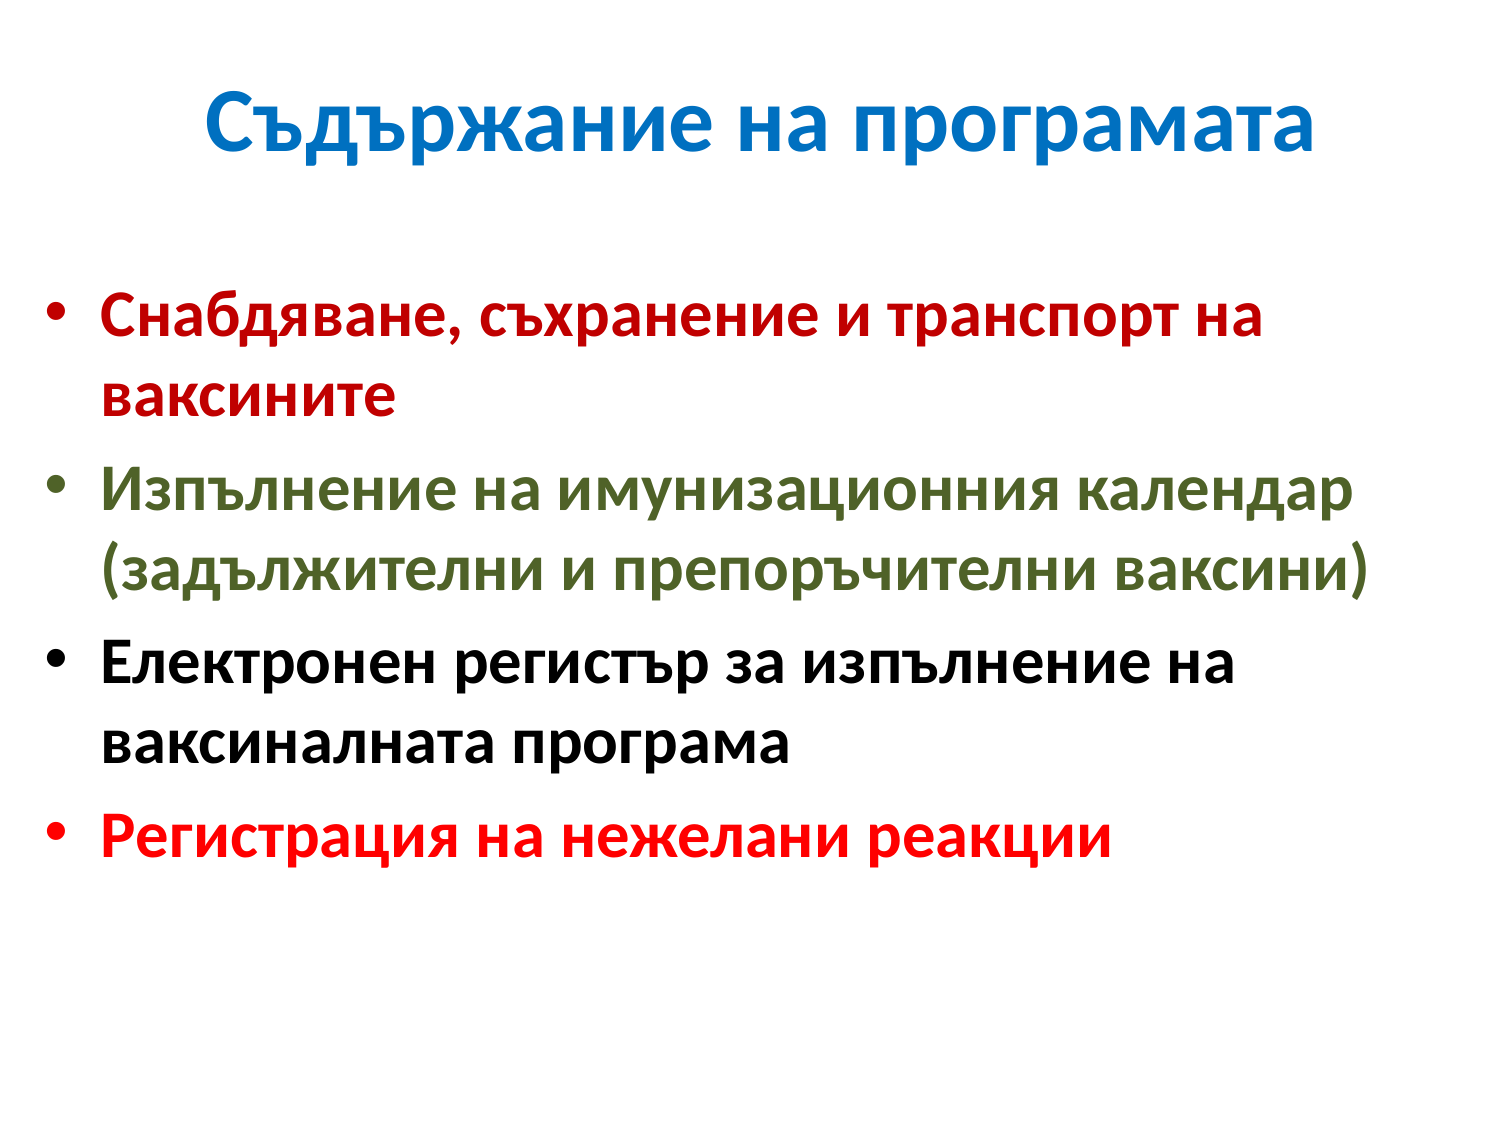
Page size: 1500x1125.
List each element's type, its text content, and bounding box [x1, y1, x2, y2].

title Съдържание на програмата [41, 45, 1483, 185]
list Снабдяване, съхранение и транспорт на ваксините Изпълнение на имунизационния календар (задължителни и препоръчителни ваксини) Електронен регистър за изпълнение на ваксиналната програма Регистрация на нежелани реакции [29, 262, 1483, 1005]
